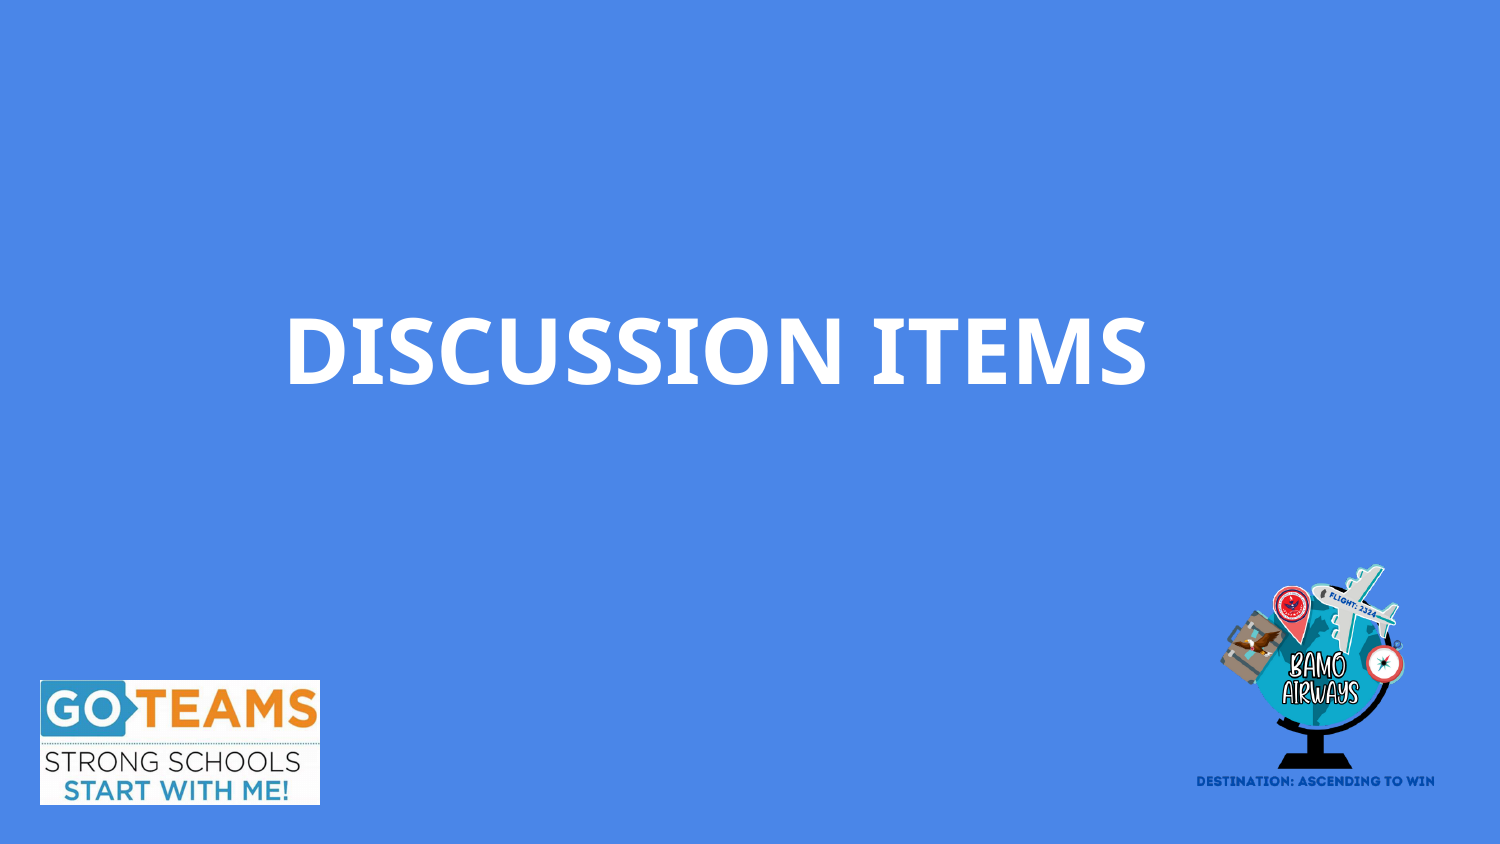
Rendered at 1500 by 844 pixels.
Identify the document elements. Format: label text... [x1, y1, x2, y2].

text_box DISCUSSION ITEMS [172, 285, 1283, 559]
picture [1173, 542, 1453, 822]
picture [40, 680, 320, 805]
